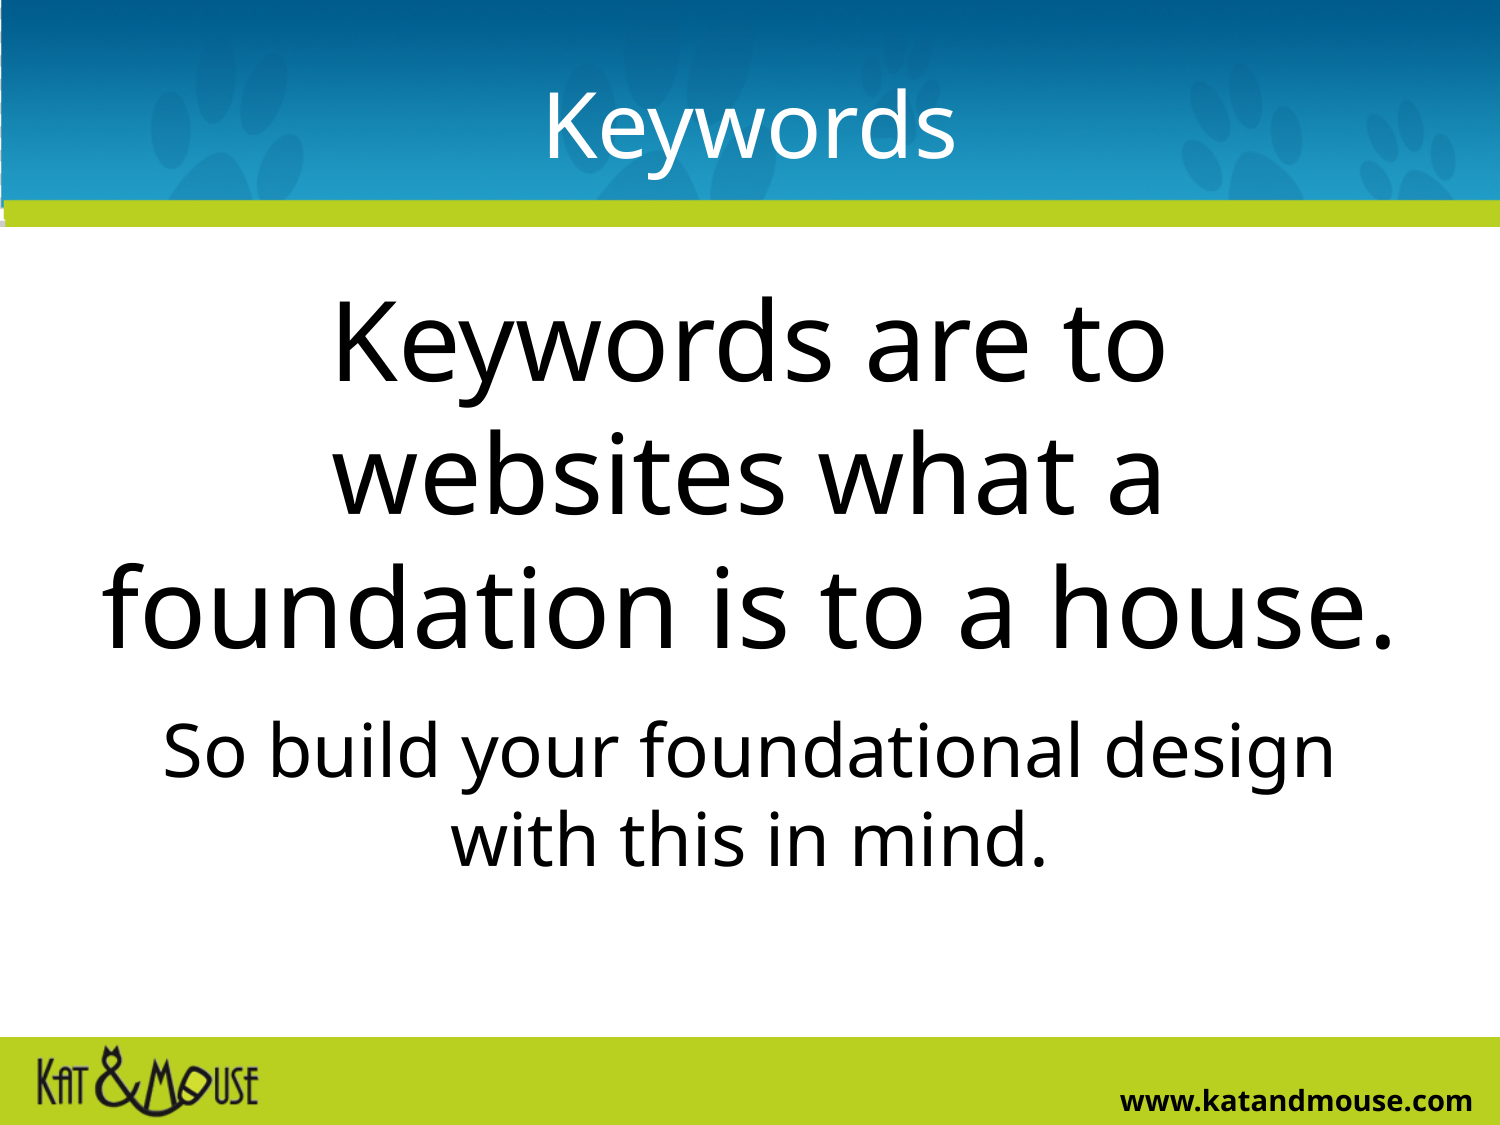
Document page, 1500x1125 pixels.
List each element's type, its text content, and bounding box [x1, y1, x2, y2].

list Keywords are to websites what a foundation is to a house. So build your foundational design with this in mind. [75, 262, 1425, 1005]
picture [0, 1037, 1500, 1125]
title Keywords [75, 27, 1425, 216]
picture [0, 0, 1500, 227]
